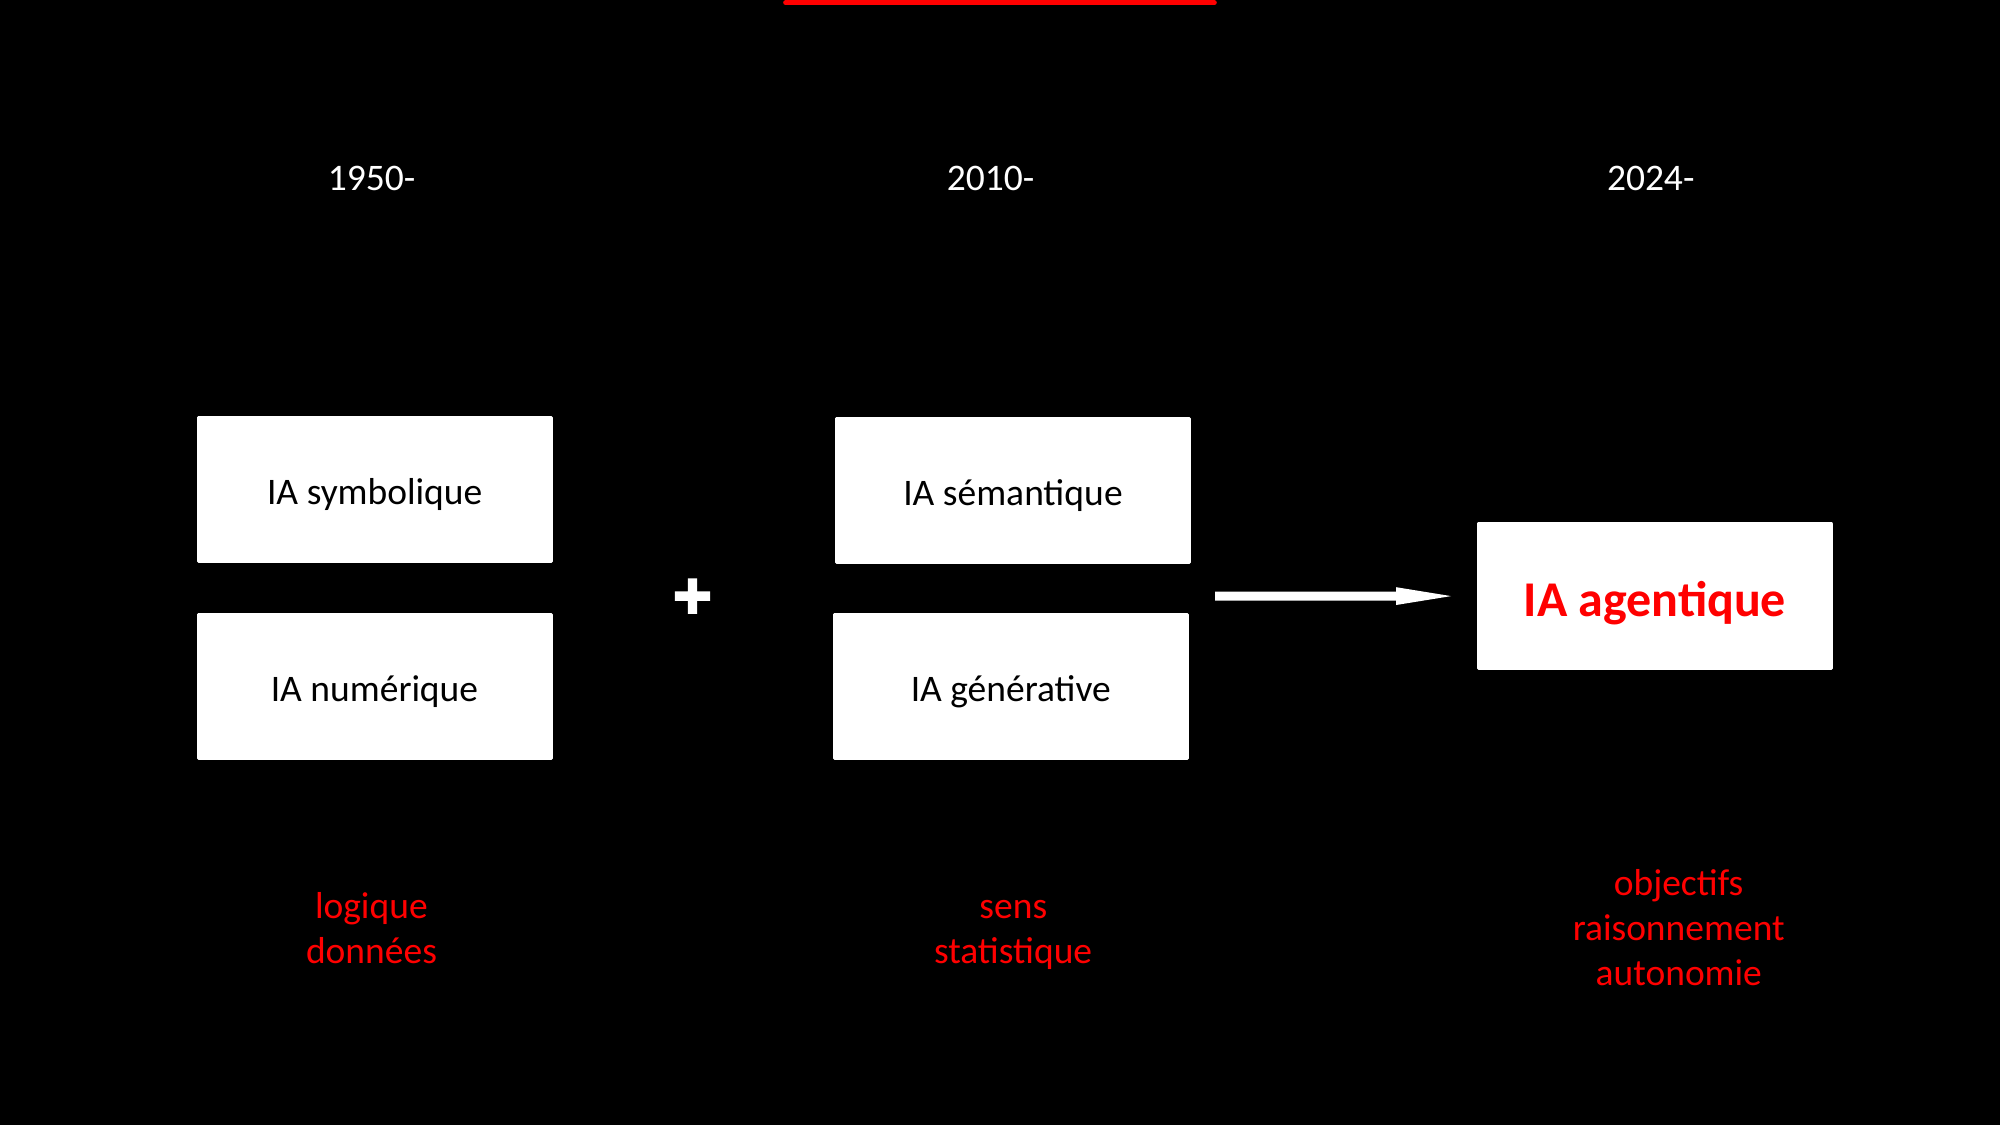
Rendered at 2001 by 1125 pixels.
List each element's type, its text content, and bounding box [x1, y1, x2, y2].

text_box IA sémantique [835, 417, 1191, 564]
text_box 2024- [1529, 145, 1773, 206]
text_box 2010- [868, 145, 1113, 206]
text_box [673, 577, 712, 615]
text_box IA symbolique [197, 416, 553, 563]
text_box IA générative [833, 613, 1189, 760]
text_box IA agentique [1477, 522, 1833, 670]
text_box objectifs raisonnement autonomie [1556, 850, 1801, 1001]
text_box [1213, 585, 1453, 607]
text_box logique données [249, 873, 494, 978]
text_box IA numérique [197, 613, 553, 760]
text_box 1950- [249, 145, 494, 206]
text_box sens statistique [891, 873, 1136, 978]
